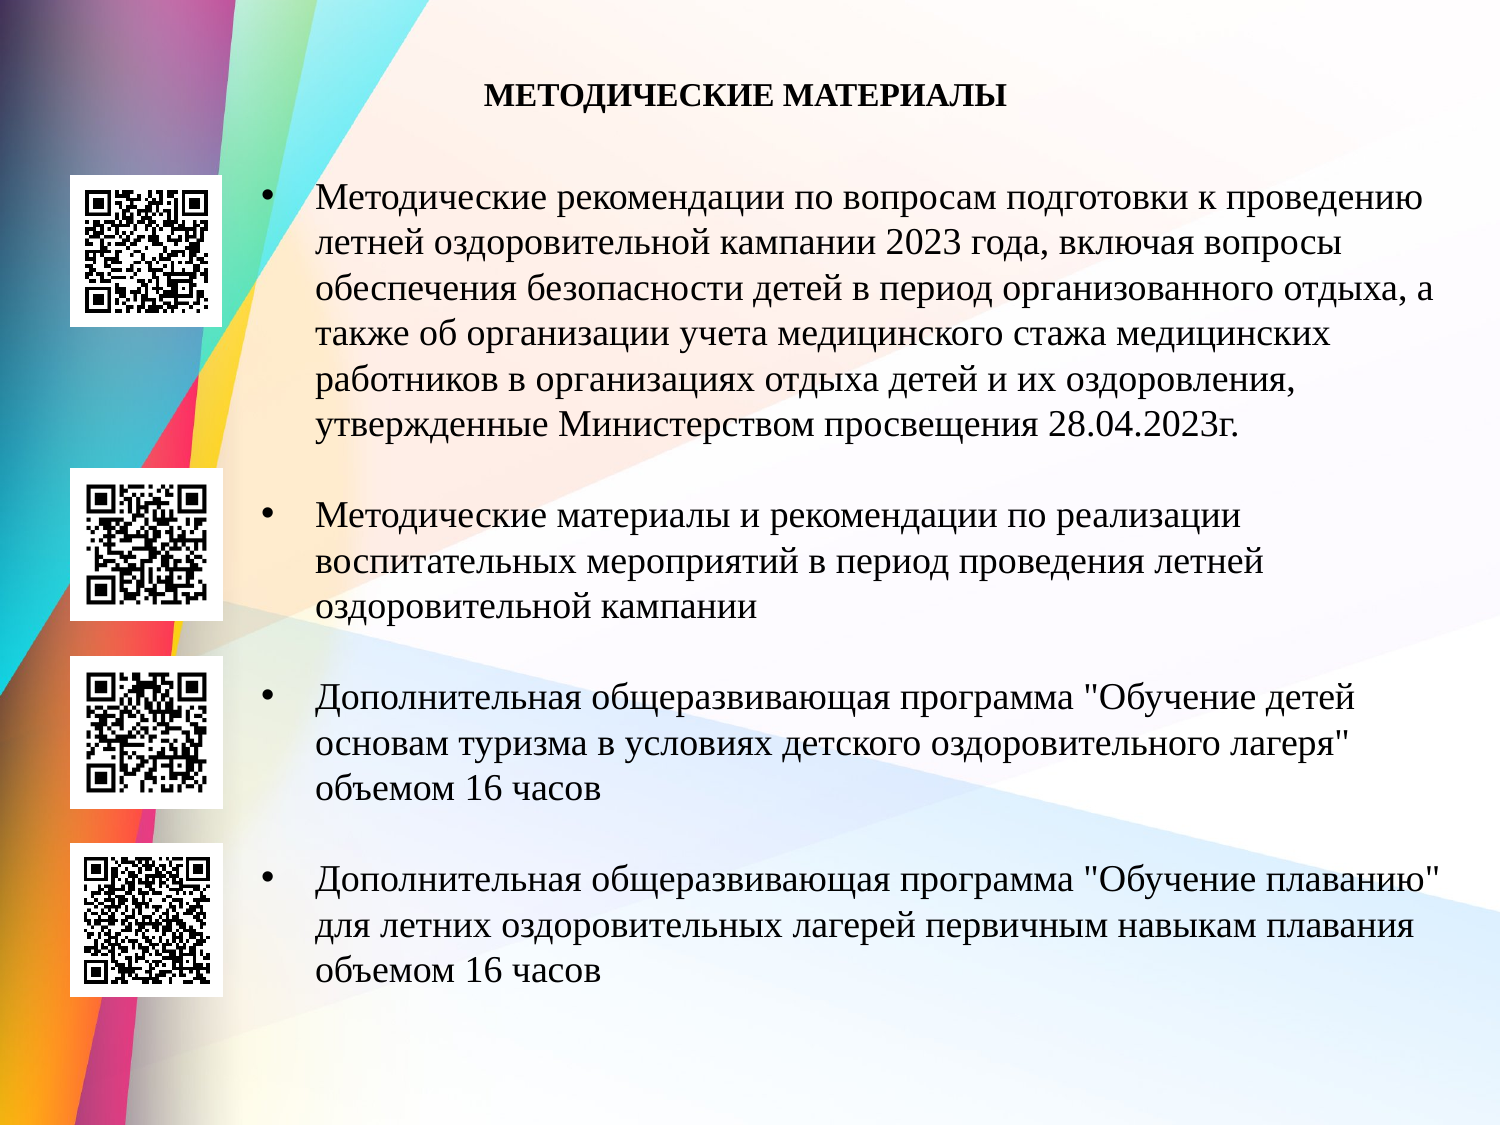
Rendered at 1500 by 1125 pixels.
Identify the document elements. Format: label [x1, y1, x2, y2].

picture [0, 0, 1500, 1125]
list [70, 175, 222, 327]
